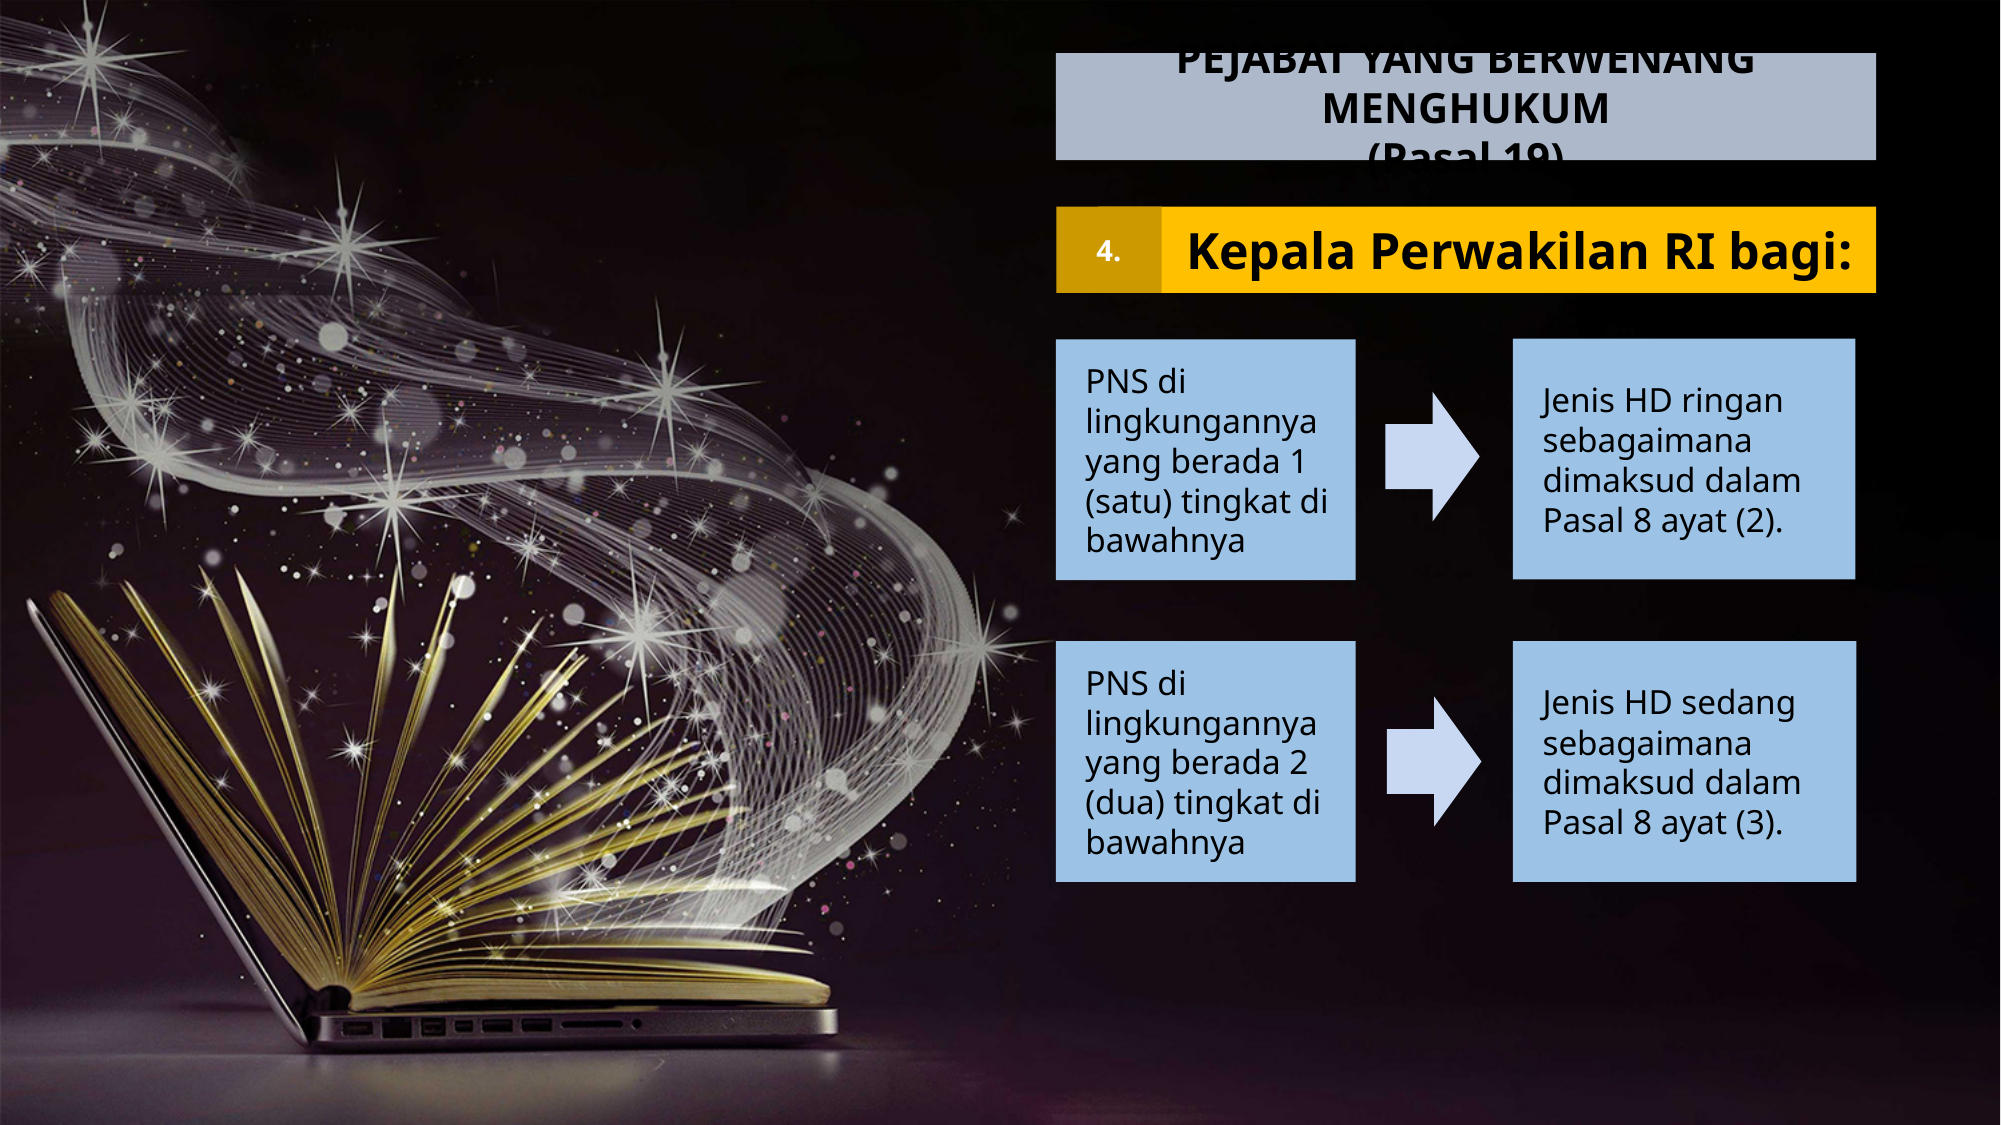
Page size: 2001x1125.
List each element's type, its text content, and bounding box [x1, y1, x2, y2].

text_box PNS di lingkungannya yang berada 2 (dua) tingkat di bawahnya [1055, 640, 1357, 883]
text_box [1384, 390, 1481, 524]
picture [0, 0, 2001, 1125]
text_box PNS di lingkungannya yang berada 1 (satu) tingkat di bawahnya [1055, 338, 1357, 581]
text_box Jenis HD sedang sebagaimana dimaksud dalam Pasal 8 ayat (3). [1512, 640, 1857, 883]
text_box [1056, 206, 1877, 293]
text_box [1386, 694, 1483, 829]
text_box PEJABAT YANG BERWENANG MENGHUKUM (Pasal 19) [1055, 52, 1877, 161]
text_box Jenis HD ringan sebagaimana dimaksud dalam Pasal 8 ayat (2). [1512, 338, 1856, 580]
